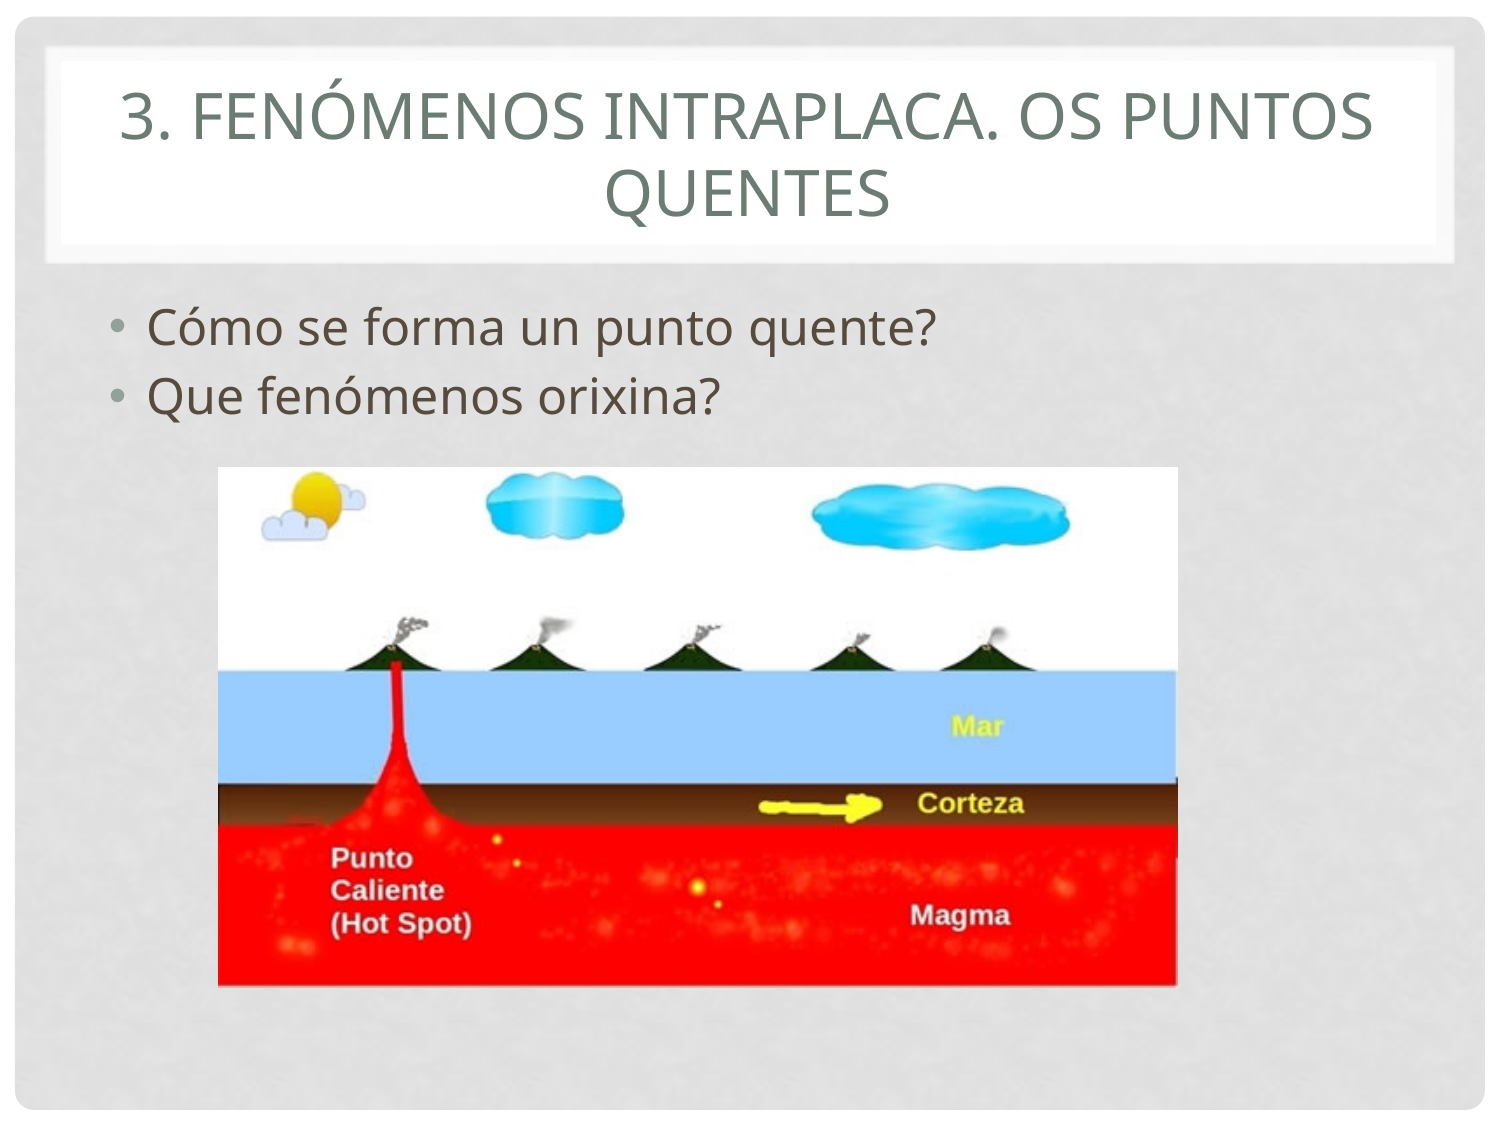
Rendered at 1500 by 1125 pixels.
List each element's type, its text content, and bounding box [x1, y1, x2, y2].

title 3. Fenómenos intraplaca. Os puntos quentes [69, 66, 1425, 238]
list Cómo se forma un punto quente? Que fenómenos orixina? [75, 287, 1425, 1005]
picture [218, 467, 1178, 988]
